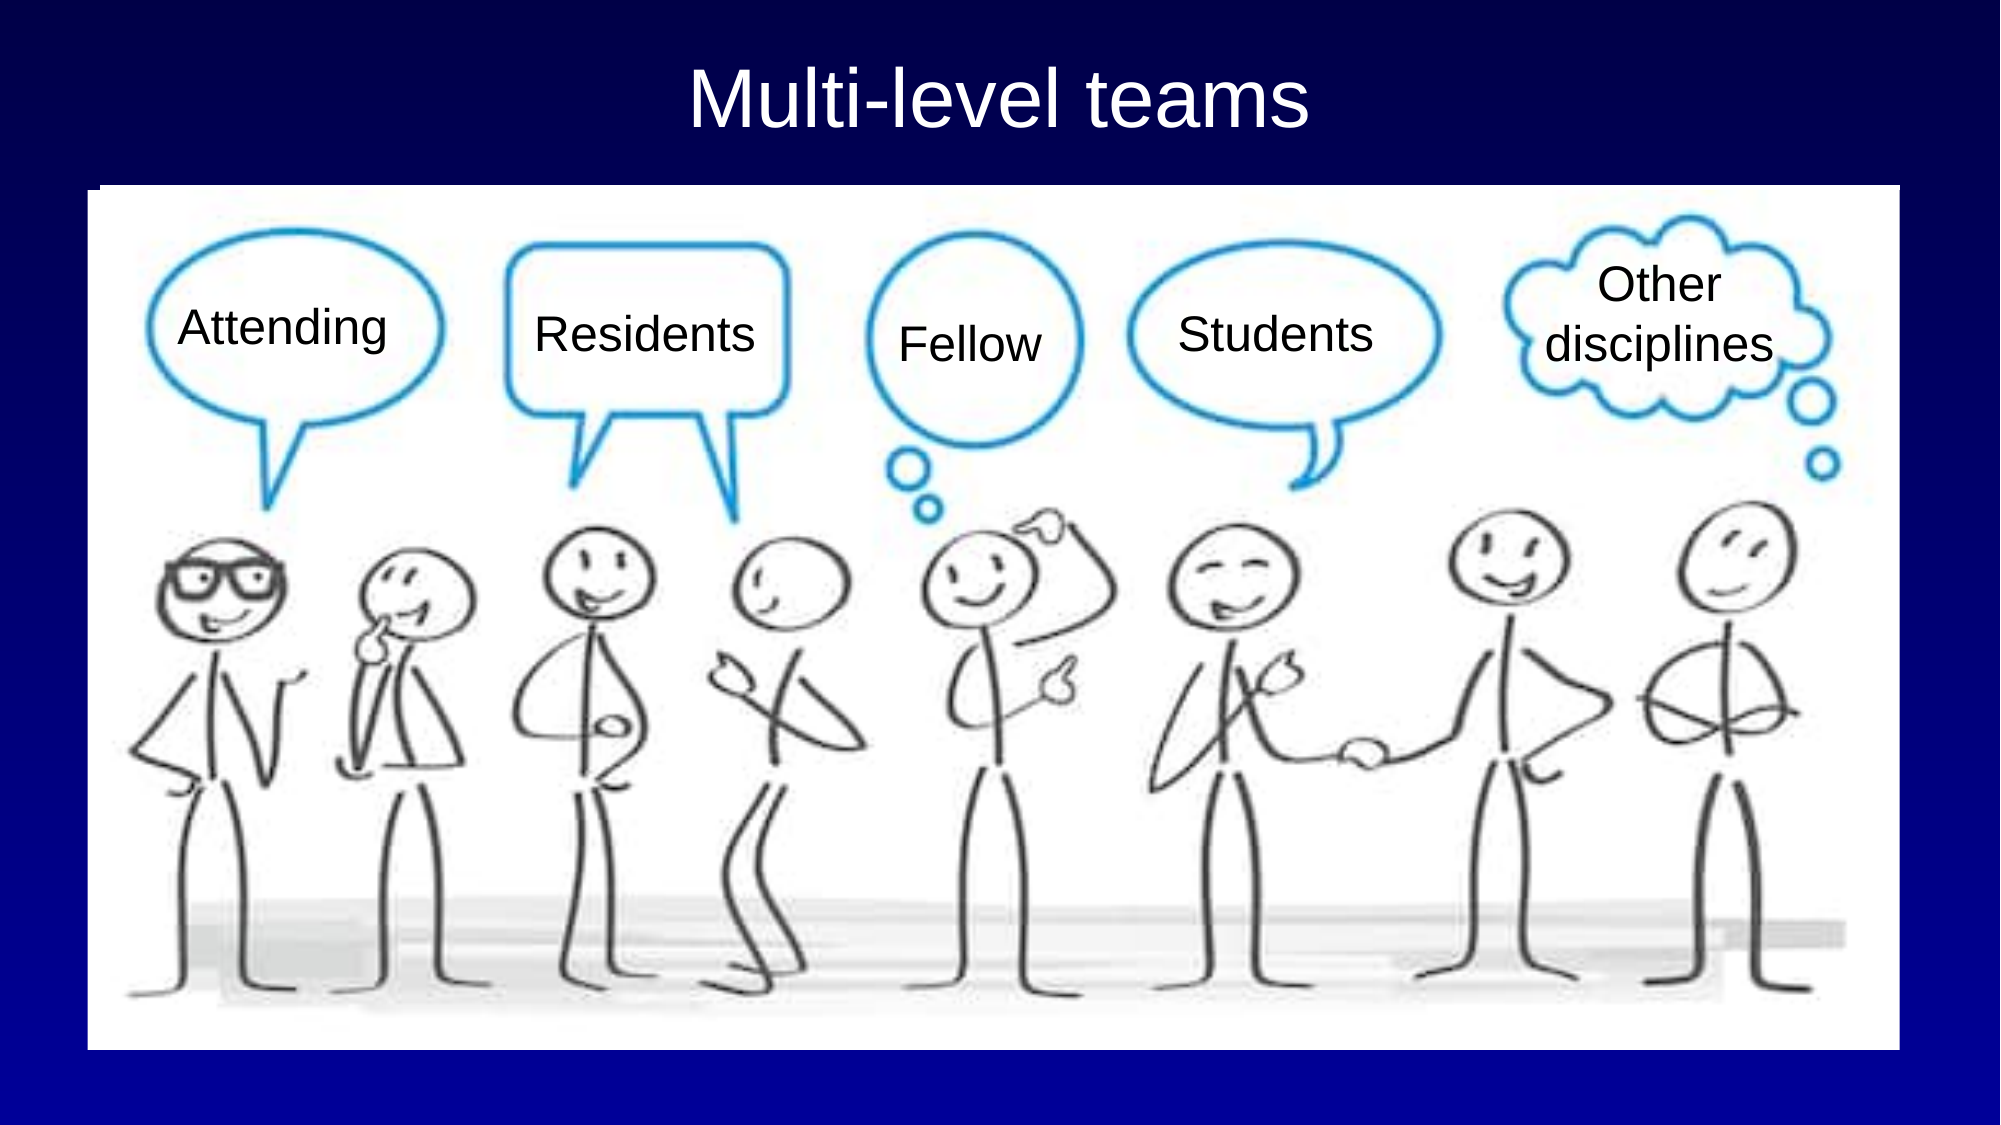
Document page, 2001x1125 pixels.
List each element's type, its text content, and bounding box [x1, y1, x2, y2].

picture [87, 189, 1900, 1051]
title Multi-level teams [99, 0, 1900, 186]
